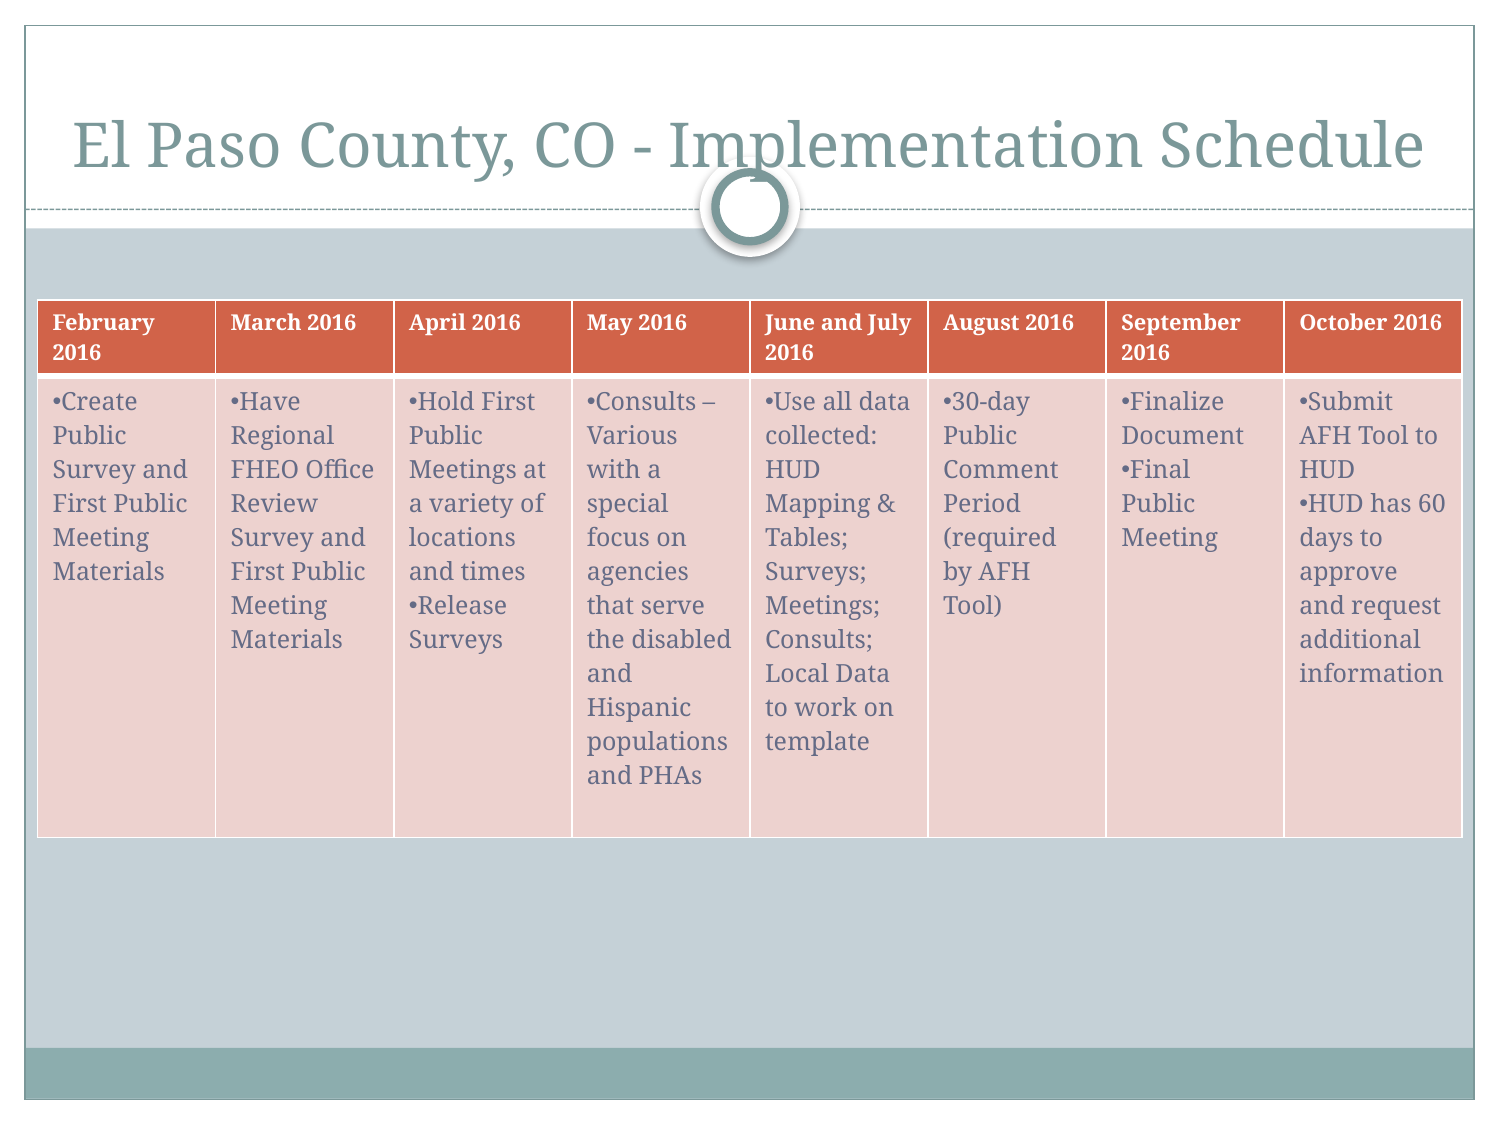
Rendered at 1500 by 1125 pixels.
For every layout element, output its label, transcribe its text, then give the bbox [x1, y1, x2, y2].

table_header August 2016 [929, 301, 1105, 373]
table_cell Consults – Various with a special focus on agencies that serve the disabled and Hispanic populations and PHAs [573, 379, 749, 837]
table_header June and July 2016 [751, 301, 927, 373]
title El Paso County, CO - Implementation Schedule [49, 37, 1450, 188]
table_header April 2016 [395, 301, 571, 373]
table_cell 30-day Public Comment Period (required by AFH Tool) [929, 379, 1105, 837]
table_cell Submit AFH Tool to HUD HUD has 60 days to approve and request additional information [1285, 379, 1461, 837]
table_cell Use all data collected: HUD Mapping & Tables; Surveys; Meetings; Consults; Local Data to work on template [751, 379, 927, 837]
table_header September 2016 [1107, 301, 1283, 373]
table_header March 2016 [216, 301, 393, 373]
table_header February 2016 [38, 301, 215, 373]
table_header October 2016 [1285, 301, 1461, 373]
table_cell Have Regional FHEO Office Review Survey and First Public Meeting Materials [216, 379, 393, 837]
table_cell Create Public Survey and First Public Meeting Materials [38, 379, 215, 837]
table_cell Finalize Document Final Public Meeting [1107, 379, 1283, 837]
table_cell Hold First Public Meetings at a variety of locations and times Release Surveys [395, 379, 571, 837]
table_header May 2016 [573, 301, 749, 373]
